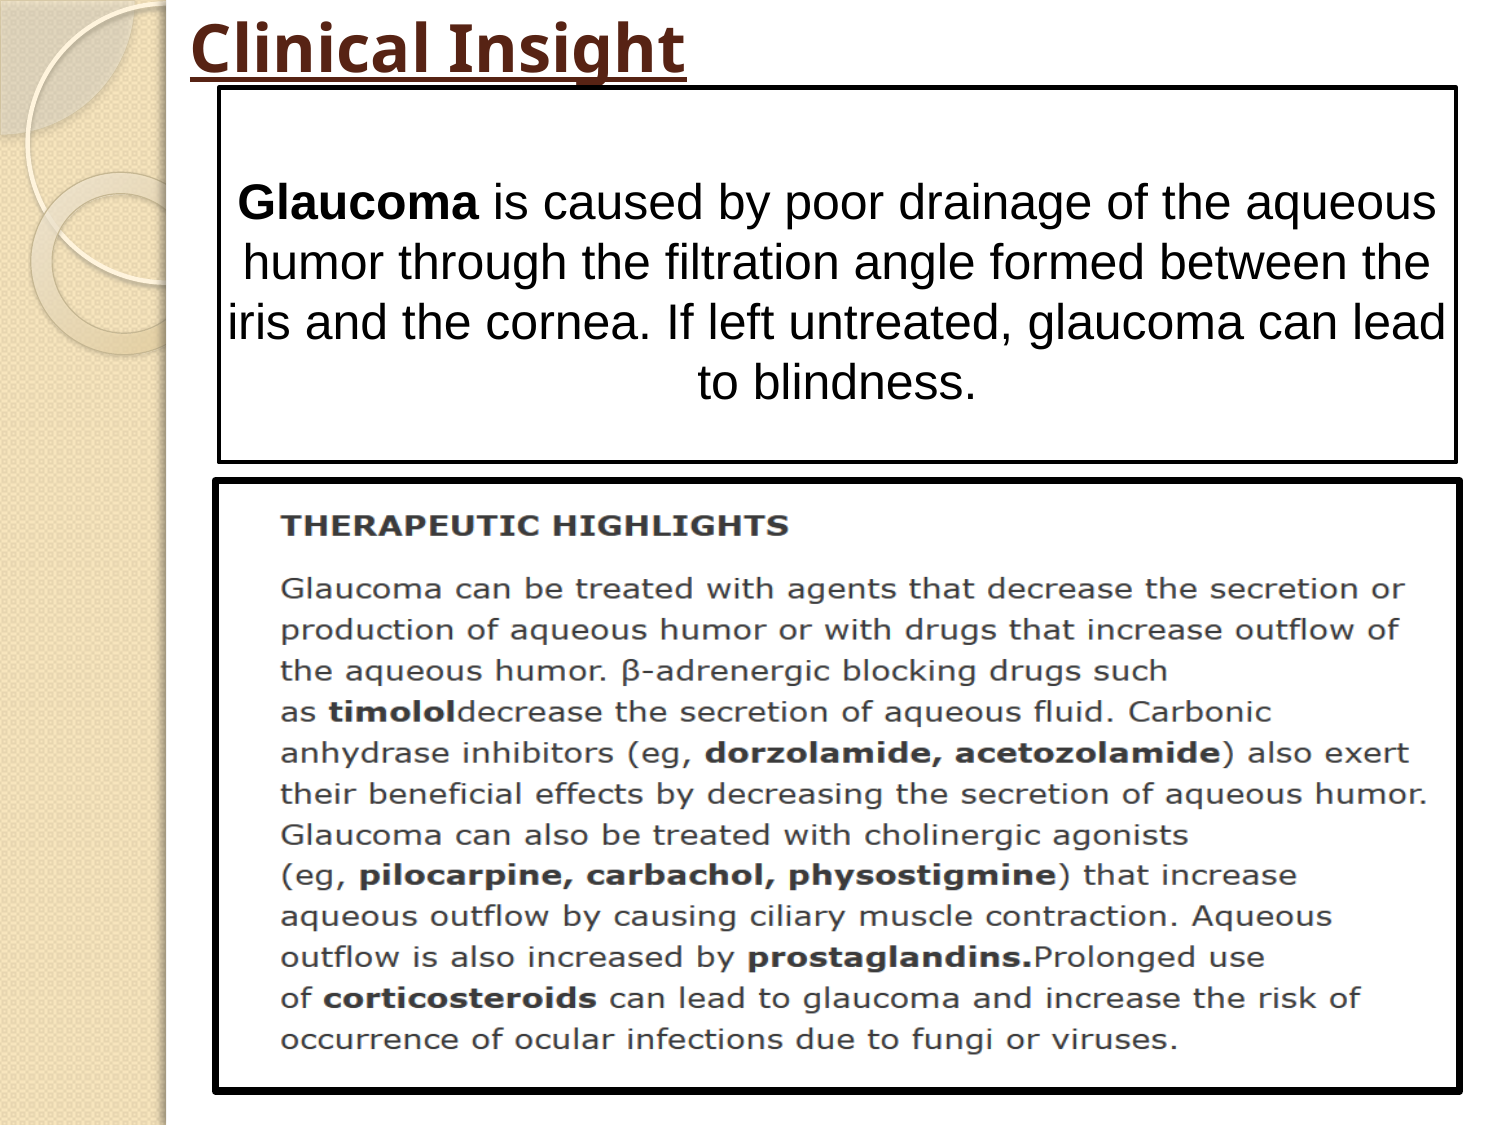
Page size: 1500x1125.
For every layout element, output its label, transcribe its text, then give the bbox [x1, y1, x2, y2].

slide_number 45 [1400, 1025, 1488, 1104]
title Clinical Insight [174, 0, 1463, 114]
text_box [217, 85, 1458, 464]
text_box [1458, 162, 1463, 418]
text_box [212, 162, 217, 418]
picture [218, 484, 1457, 1088]
